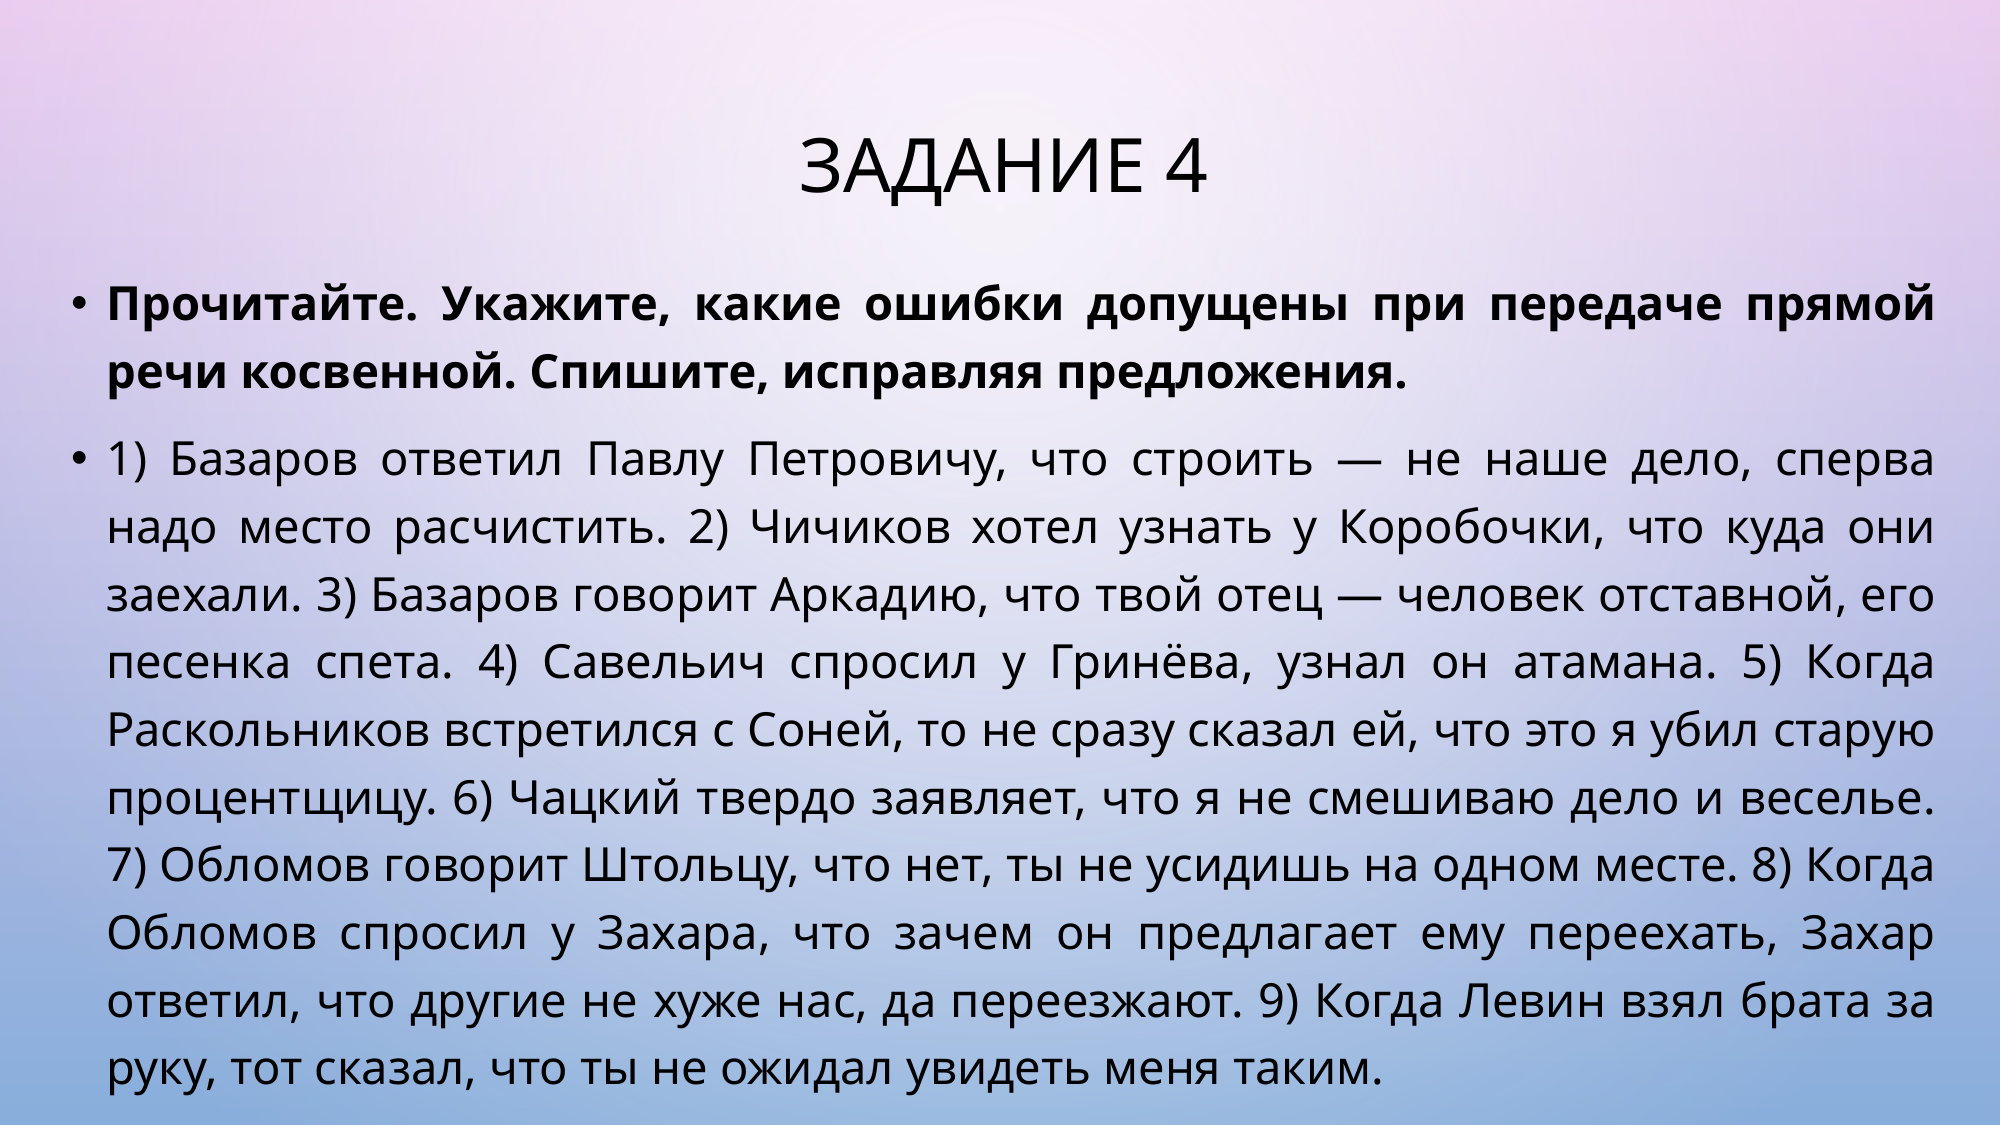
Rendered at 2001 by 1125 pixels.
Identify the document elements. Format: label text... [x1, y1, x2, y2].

list Прочитайте. Укажите, какие ошибки допущены при передаче прямой речи косвенной. Спишите, исправляя предложения. 1) Базаров ответил Павлу Петровичу, что строить — не наше дело, сперва надо место расчистить. 2) Чичиков хотел узнать у Коробочки, что куда они заехали. 3) Базаров говорит Аркадию, что твой отец — человек отставной, его песенка спета. 4) Савельич спросил у Гринёва, узнал он атамана. 5) Когда Раскольников встретился с Соней, то не сразу сказал ей, что это я убил старую процентщицу. 6) Чацкий твердо заявляет, что я не смешиваю дело и веселье. 7) Обломов говорит Штольцу, что нет, ты не усидишь на одном месте. 8) Когда Обломов спросил у Захара, что зачем он предлагает ему переехать, Захар ответил, что другие не хуже нас, да переезжают. 9) Когда Левин взял брата за руку, тот сказал, что ты не ожидал увидеть меня таким. [56, 254, 1953, 1115]
title Задание 4 [112, 80, 1897, 254]
list Прочитайте. Найдите цитаты. Спишите, расставляя недостающие знаки препинания. 1) В Грозе подчёркивал Н. А. Добролюбов есть что-то освежающее и ободряющее. 2) Н. А. Некрасов призывал поэтов так писать свои произведения чтобы словам было тесно мыслям просторно. 3) Говоря о рассказе И. С. Тургенева Хорь и Калиныч В. Г. Белинский восклицает С каким участием и добродушием автор описывает нам своих героев Как умеет он заставить читателей полюбить их от всей души. 4) Чацкий готовился серьёзно к деятельности. Он славно пишет переводит... 5) По внешнему своему положению он [Обломов] барин; у него есть Захар и ещё триста захаров. 6) Лёжа ещё в постели Онегин получает три приглашения на вечер; он одевается и в утреннем уборе едет на бульвар и гуляет там до тех пор пока недремлющий брегет не прозвонит ему обед. 7) Старуха Ларина служанок била осердясь брила лбы и стала звать Акулькой прежнюю Селину. 8) Служанки собирая ягоды пели по барскому приказанию песни для того чтобы барской ягоды тайком уста лукавые не ели. 9) Калашников закрывает свою лавочку дубовою дверью да немецким замком со пружиною. [0, 0, 2000, 615]
